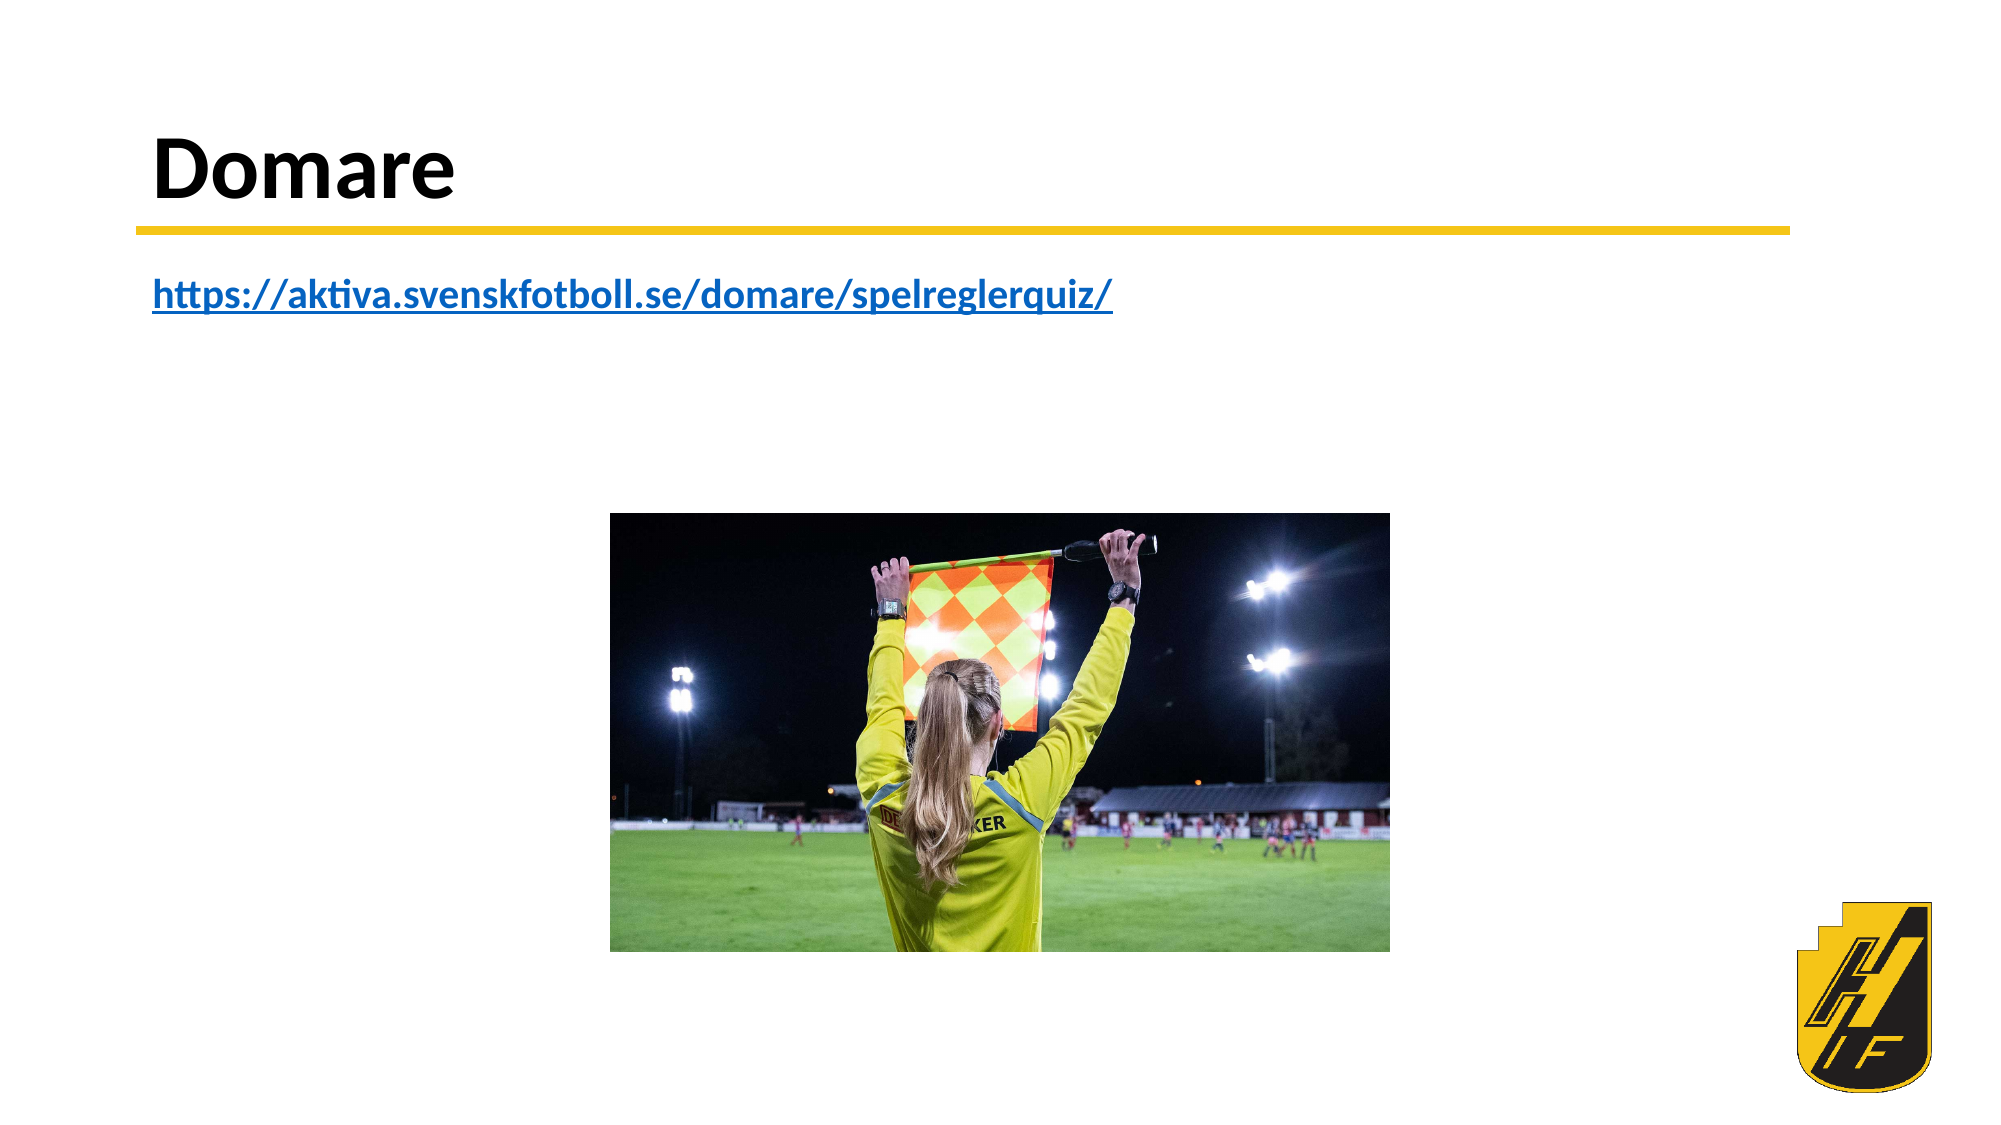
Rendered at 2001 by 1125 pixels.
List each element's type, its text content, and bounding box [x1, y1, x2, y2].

picture [610, 513, 1390, 952]
title Domare [137, 59, 1863, 278]
text_box [137, 226, 1789, 235]
picture [1796, 902, 1932, 1093]
list https://aktiva.svenskfotboll.se/domare/spelreglerquiz/ [137, 264, 1393, 1093]
